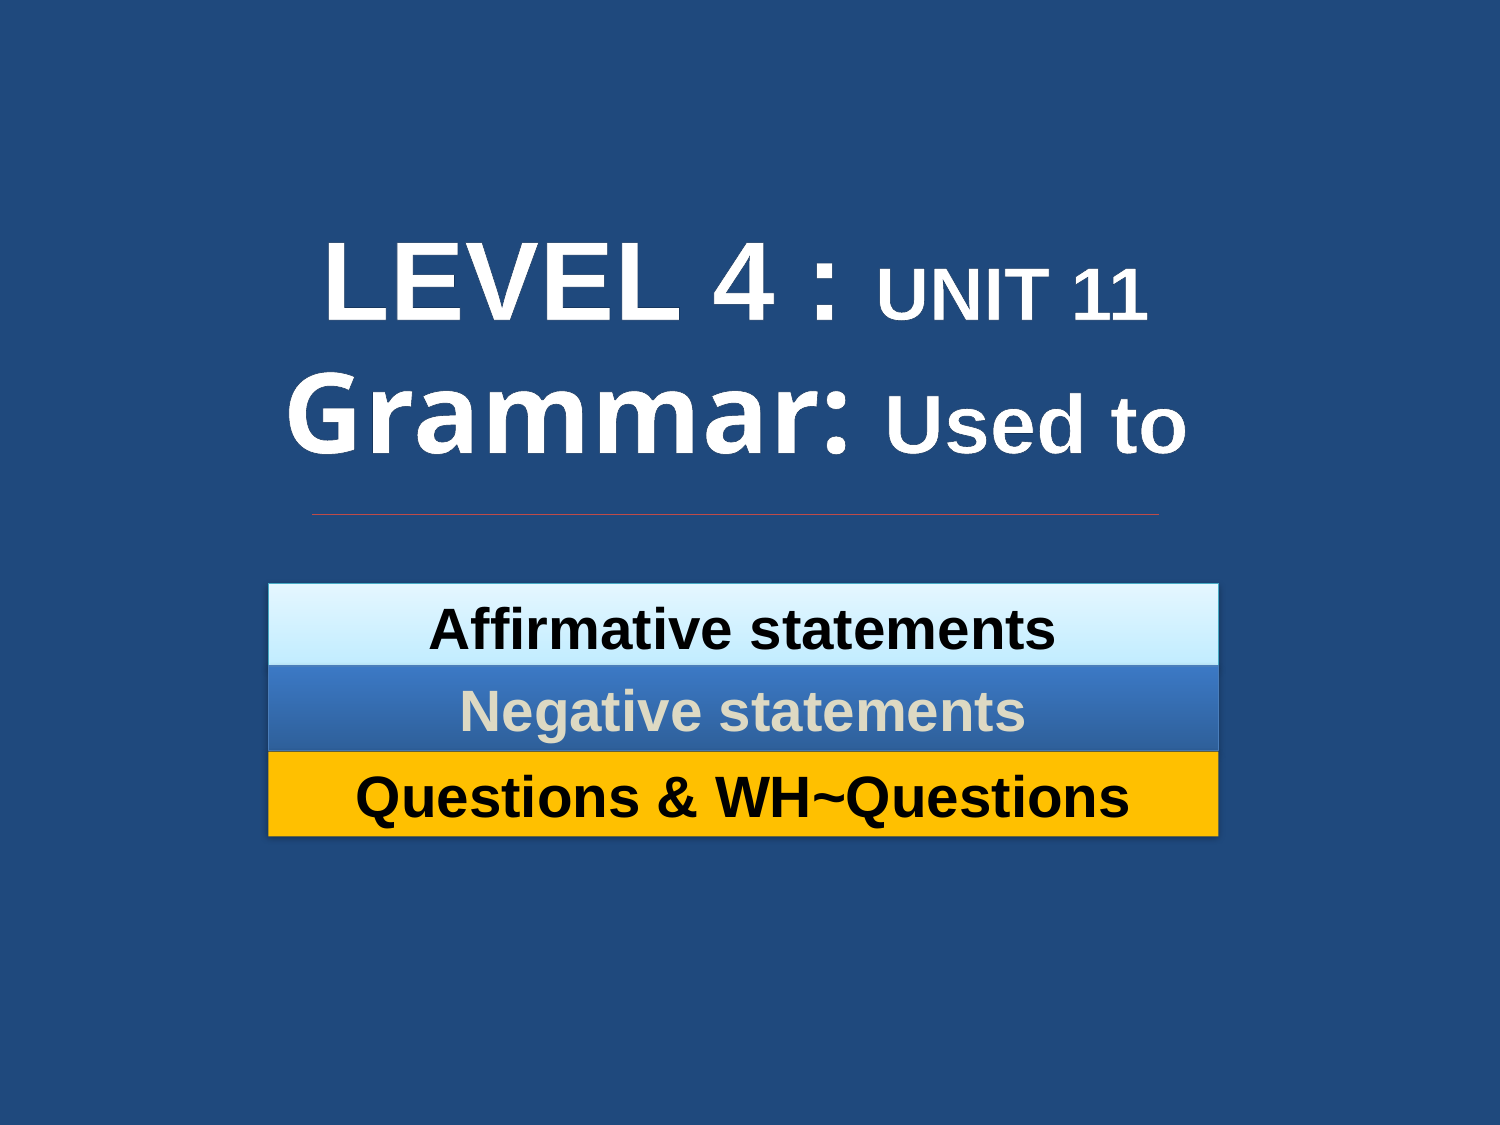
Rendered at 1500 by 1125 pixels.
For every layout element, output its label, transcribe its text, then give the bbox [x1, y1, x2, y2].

text_box Grammar: Used to [267, 333, 1204, 484]
text_box Level 4 : Unit 11 [179, 199, 1292, 350]
text_box Negative statements [268, 665, 1219, 750]
text_box Questions & WH~Questions [268, 751, 1219, 837]
text_box Affirmative statements [268, 583, 1219, 665]
